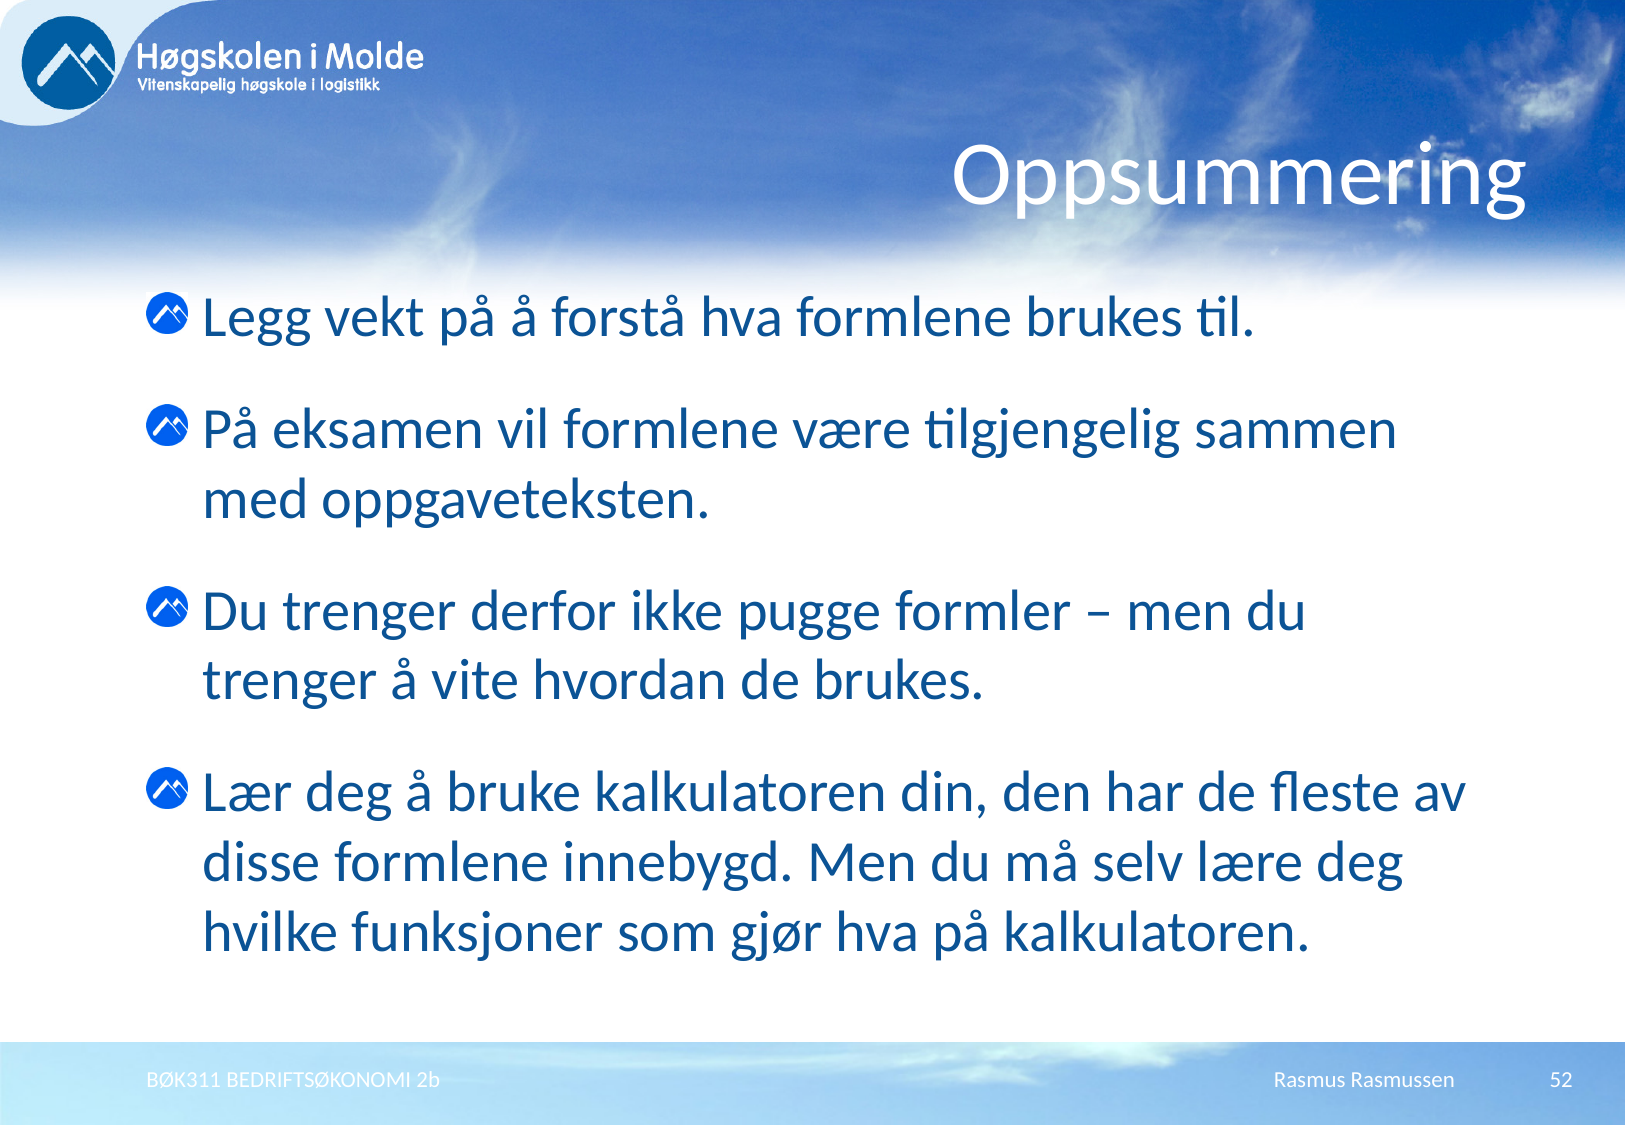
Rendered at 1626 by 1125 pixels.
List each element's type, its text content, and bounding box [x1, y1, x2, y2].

picture [0, 0, 1625, 310]
slide_number Rasmus Rasmussen [1166, 1048, 1471, 1109]
picture [0, 1042, 1625, 1125]
slide_number 52 [1493, 1048, 1588, 1109]
picture [146, 292, 188, 334]
picture [146, 586, 188, 627]
footer BØK311 BEDRIFTSØKONOMI 2b [131, 1048, 1166, 1109]
title Oppsummering [131, 105, 1544, 235]
picture [146, 767, 188, 809]
list Legg vekt på å forstå hva formlene brukes til. På eksamen vil formlene være tilgjengelig sammen med oppgaveteksten. Du trenger derfor ikke pugge formler – men du trenger å vite hvordan de brukes. Lær deg å bruke kalkulatoren din, den har de fleste av disse formlene innebygd. Men du må selv lære deg hvilke funksjoner som gjør hva på kalkulatoren. [131, 270, 1494, 991]
picture [146, 404, 188, 446]
